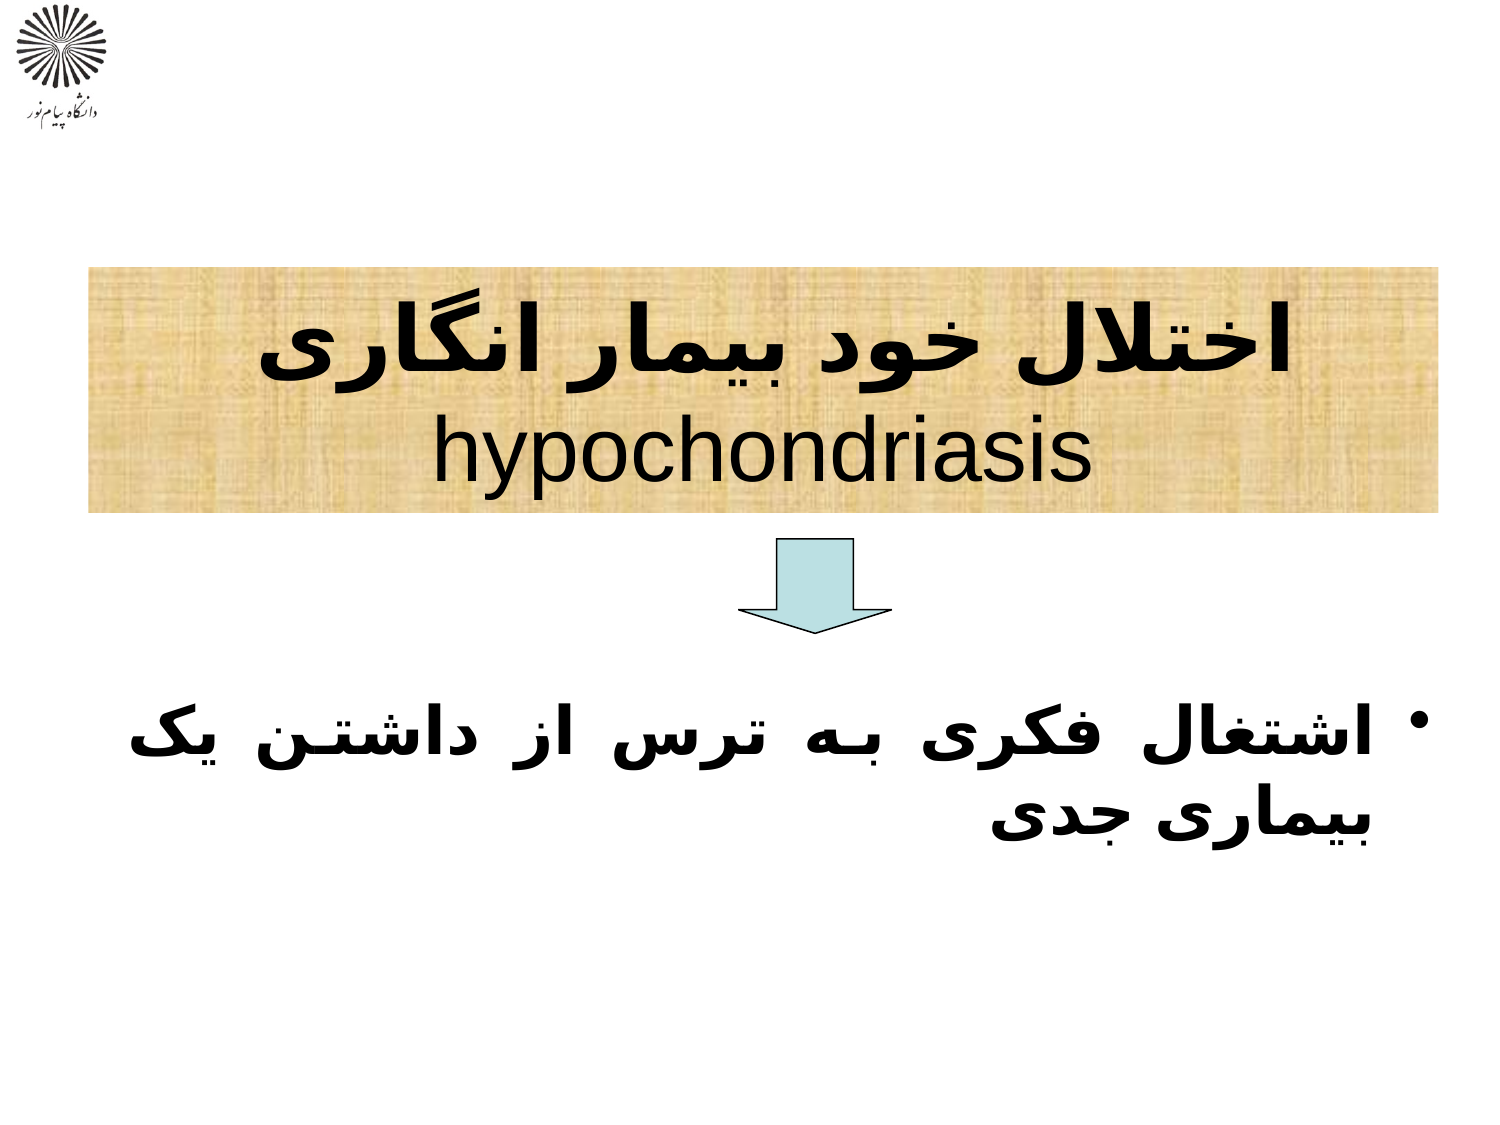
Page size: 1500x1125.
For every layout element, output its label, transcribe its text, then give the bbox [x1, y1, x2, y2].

text_box اختلال خود بیمار انگاری hypochondriasis [88, 267, 1439, 513]
picture [0, 0, 121, 131]
text_box اشتغال فکری به ترس از داشتن یک بیماری جدی [96, 680, 1447, 799]
text_box [738, 538, 892, 634]
